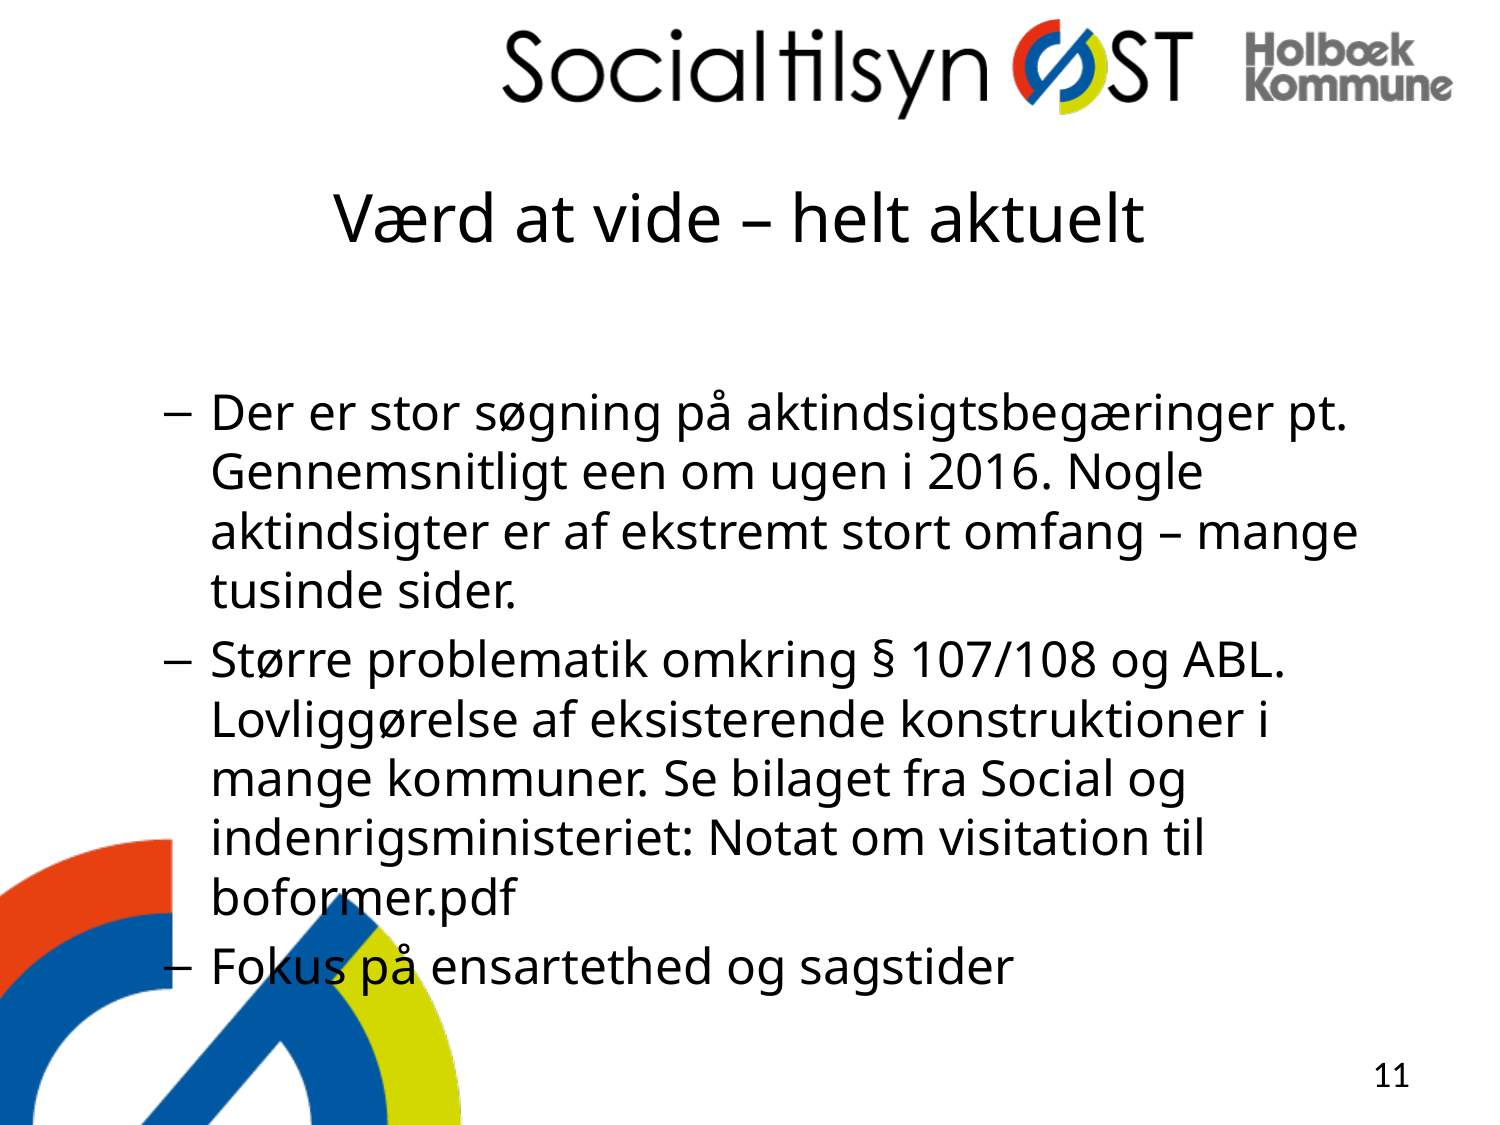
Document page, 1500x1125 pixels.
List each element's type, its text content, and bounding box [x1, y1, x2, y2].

picture [0, 837, 464, 1125]
picture [501, 19, 1454, 121]
title Værd at vide – helt aktuelt [64, 125, 1415, 307]
list Der er stor søgning på aktindsigtsbegæringer pt. Gennemsnitligt een om ugen i 2016. Nogle aktindsigter er af ekstremt stort omfang – mange tusinde sider. Større problematik omkring § 107/108 og ABL. Lovliggørelse af eksisterende konstruktioner i mange kommuner. Se bilaget fra Social og indenrigsministeriet: Notat om visitation til boformer.pdf Fokus på ensartethed og sagstider [75, 373, 1425, 1005]
slide_number 11 [1074, 1042, 1425, 1103]
